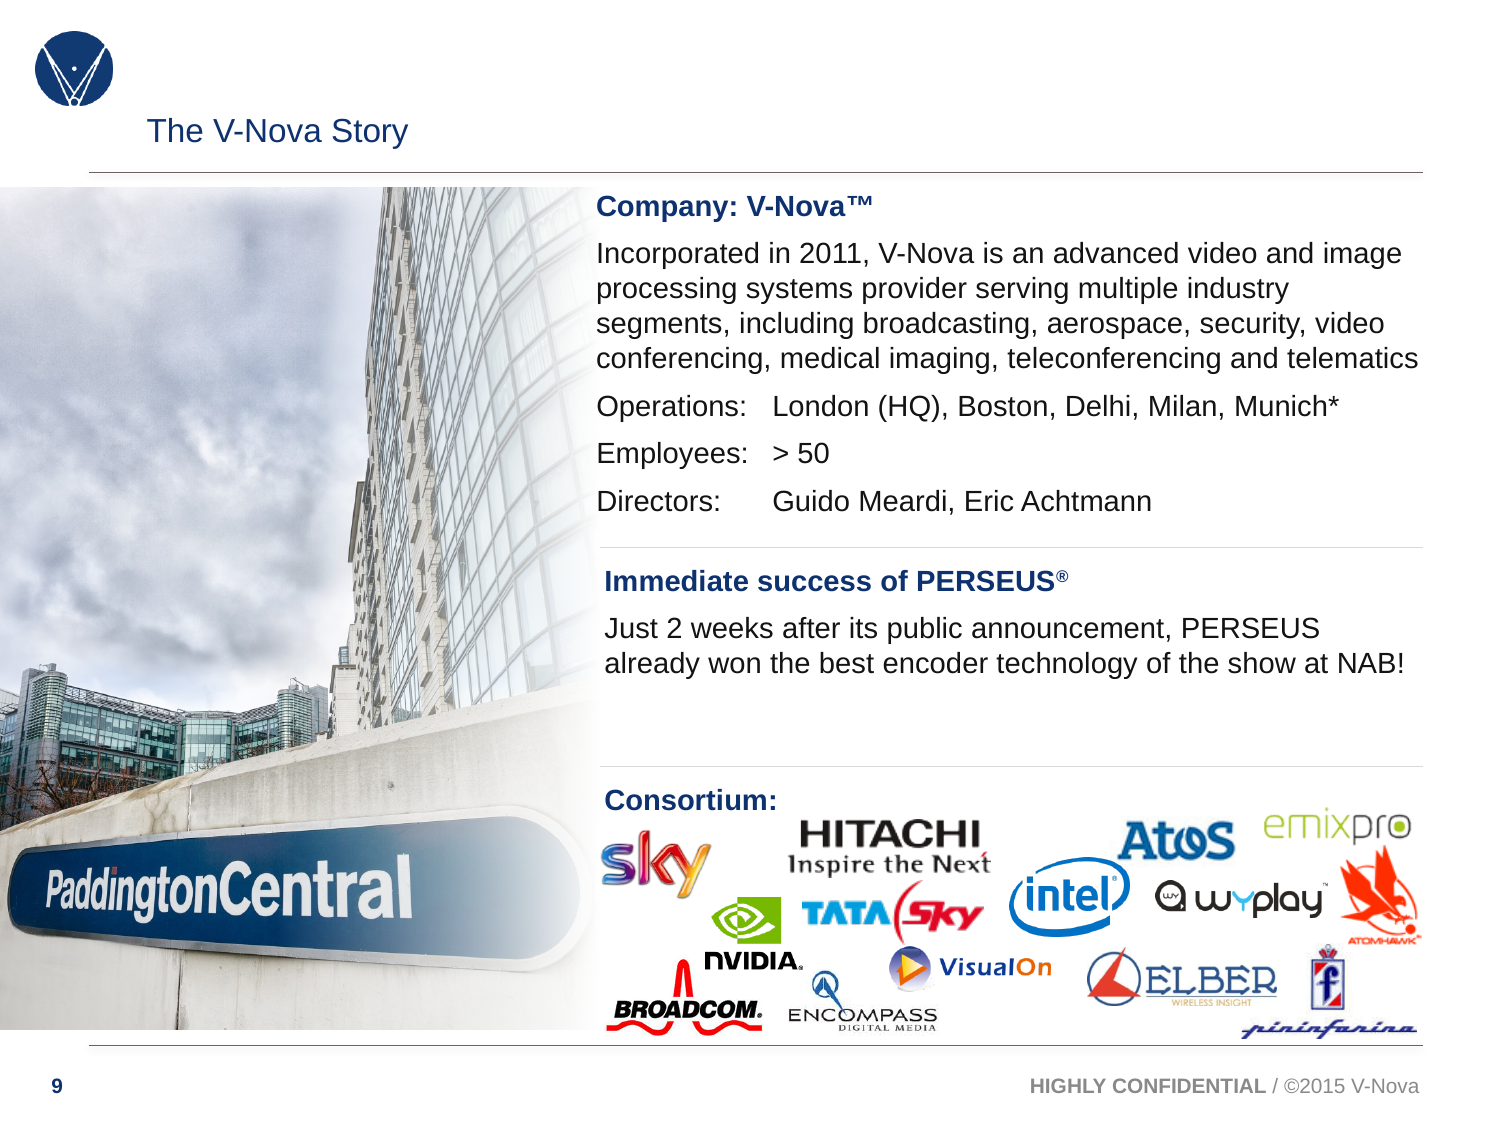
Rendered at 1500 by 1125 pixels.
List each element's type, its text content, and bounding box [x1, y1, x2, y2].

text_box Company: V-Nova™ Incorporated in 2011, V-Nova is an advanced video and image processing systems provider serving multiple industry segments, including broadcasting, aerospace, security, video conferencing, medical imaging, teleconferencing and telematics Operations: London (HQ), Boston, Delhi, Milan, Munich* Employees: > 50 Directors: Guido Meardi, Eric Achtmann [601, 187, 1426, 518]
picture [1086, 802, 1426, 1040]
picture [787, 819, 991, 879]
picture [0, 186, 1051, 1040]
picture [35, 30, 113, 106]
picture [1009, 809, 1256, 938]
title The V-Nova Story [146, 108, 1424, 150]
picture [1155, 880, 1329, 919]
text_box Immediate success of PERSEUS® Just 2 weeks after its public announcement, PERSEUS already won the best encoder technology of the show at NAB! [604, 562, 1424, 680]
text_box Consortium: [604, 780, 1260, 816]
